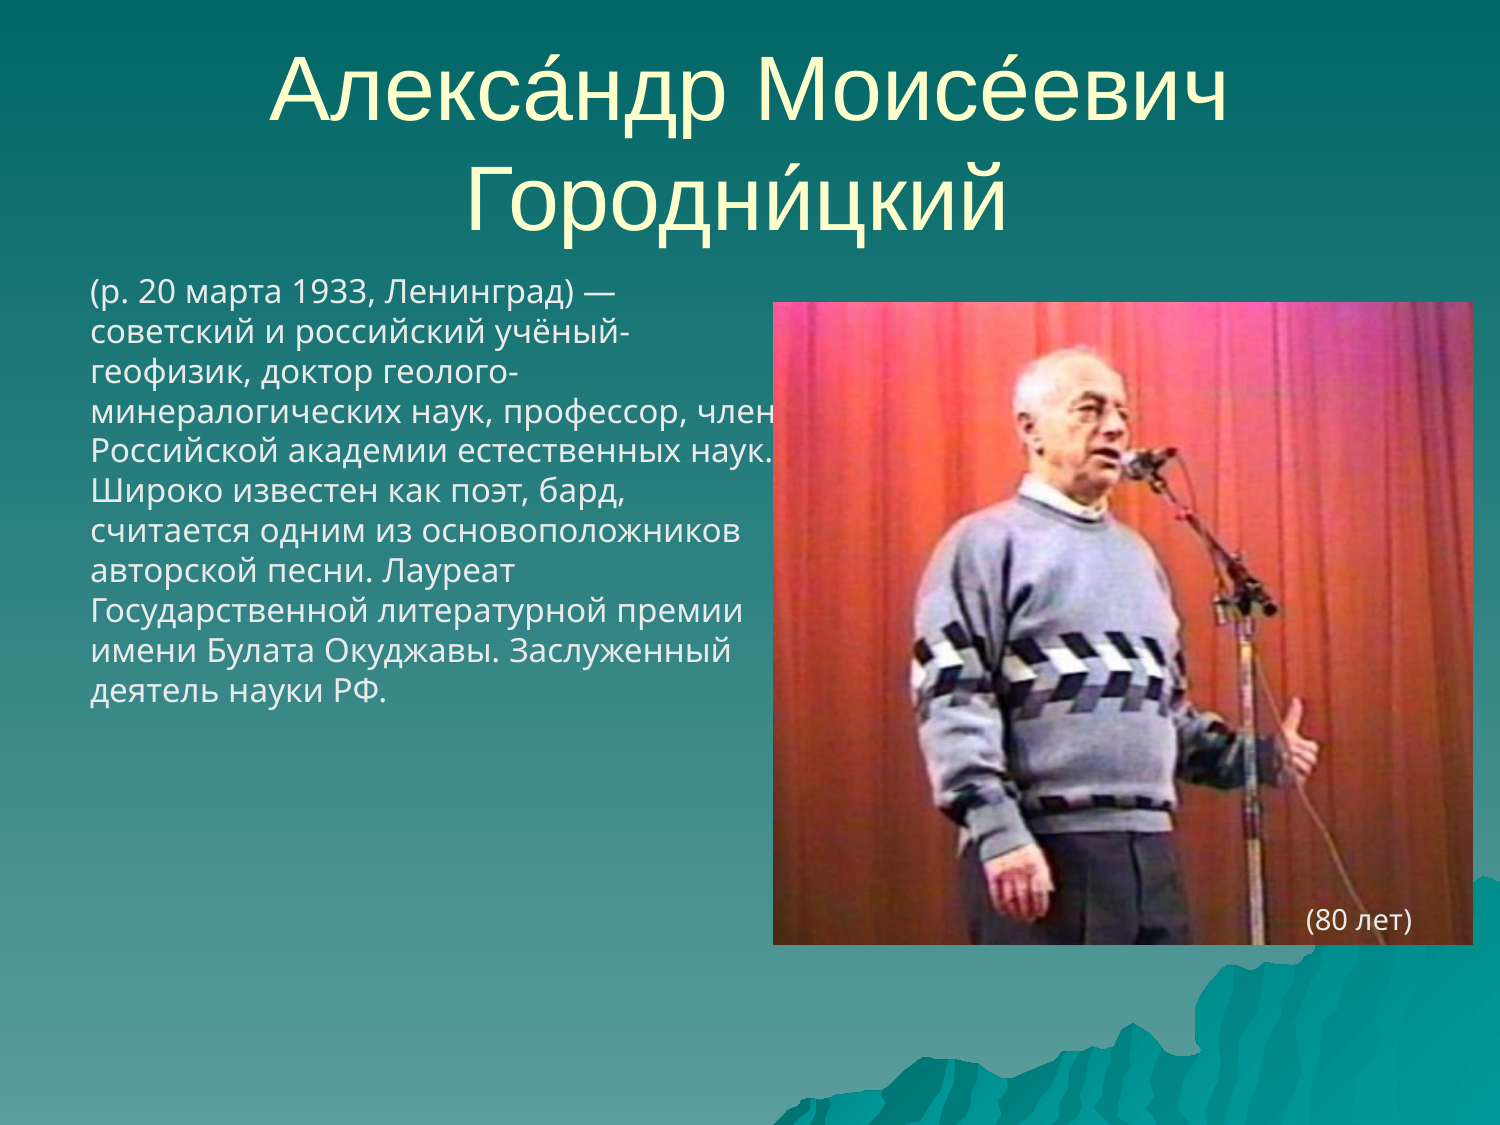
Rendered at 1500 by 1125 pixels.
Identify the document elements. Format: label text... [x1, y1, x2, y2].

picture [773, 302, 1473, 945]
title Алекса́ндр Моисе́евич Городни́цкий [75, 45, 1425, 233]
list (р. 20 марта 1933, Ленинград) — советский и российский учёный-геофизик, доктор геолого-минералогических наук, профессор, член Российской академии естественных наук. Широко известен как поэт, бард, считается одним из основоположников авторской песни. Лауреат Государственной литературной премии имени Булата Окуджавы. Заслуженный деятель науки РФ. [75, 262, 800, 1006]
